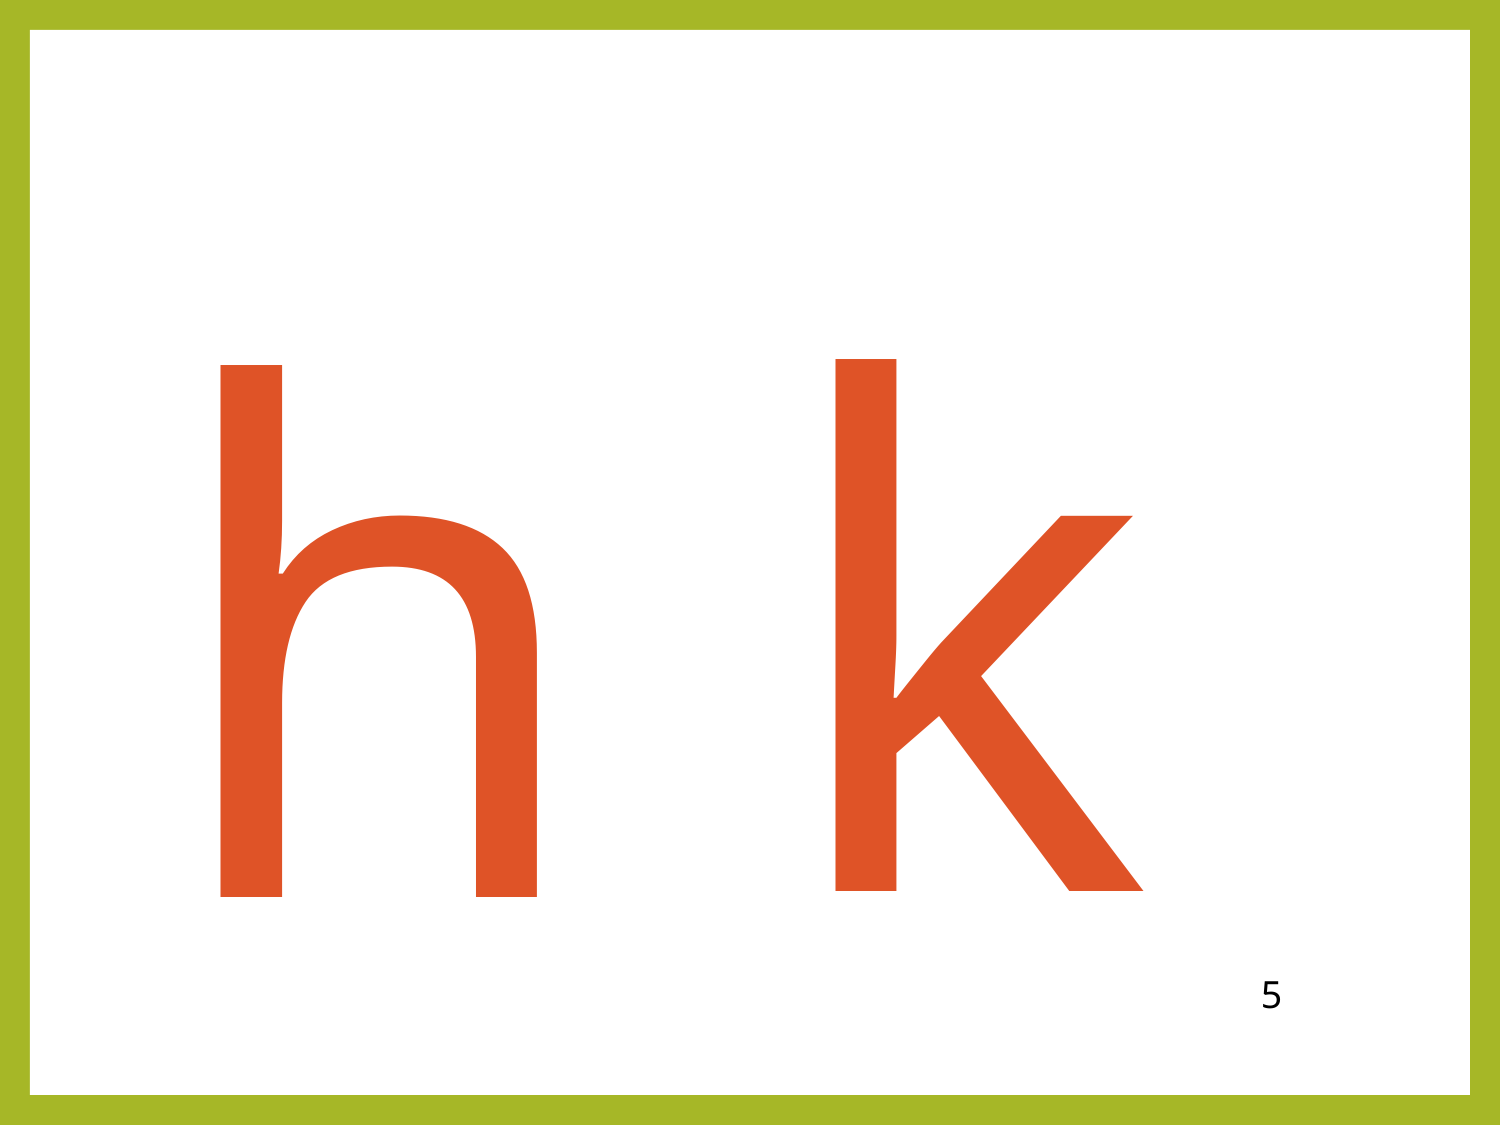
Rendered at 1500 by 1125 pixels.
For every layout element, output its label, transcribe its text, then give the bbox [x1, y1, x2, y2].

text_box k [761, 184, 1500, 1040]
text_box 5 [1246, 964, 1376, 1024]
text_box h [146, 190, 610, 1045]
